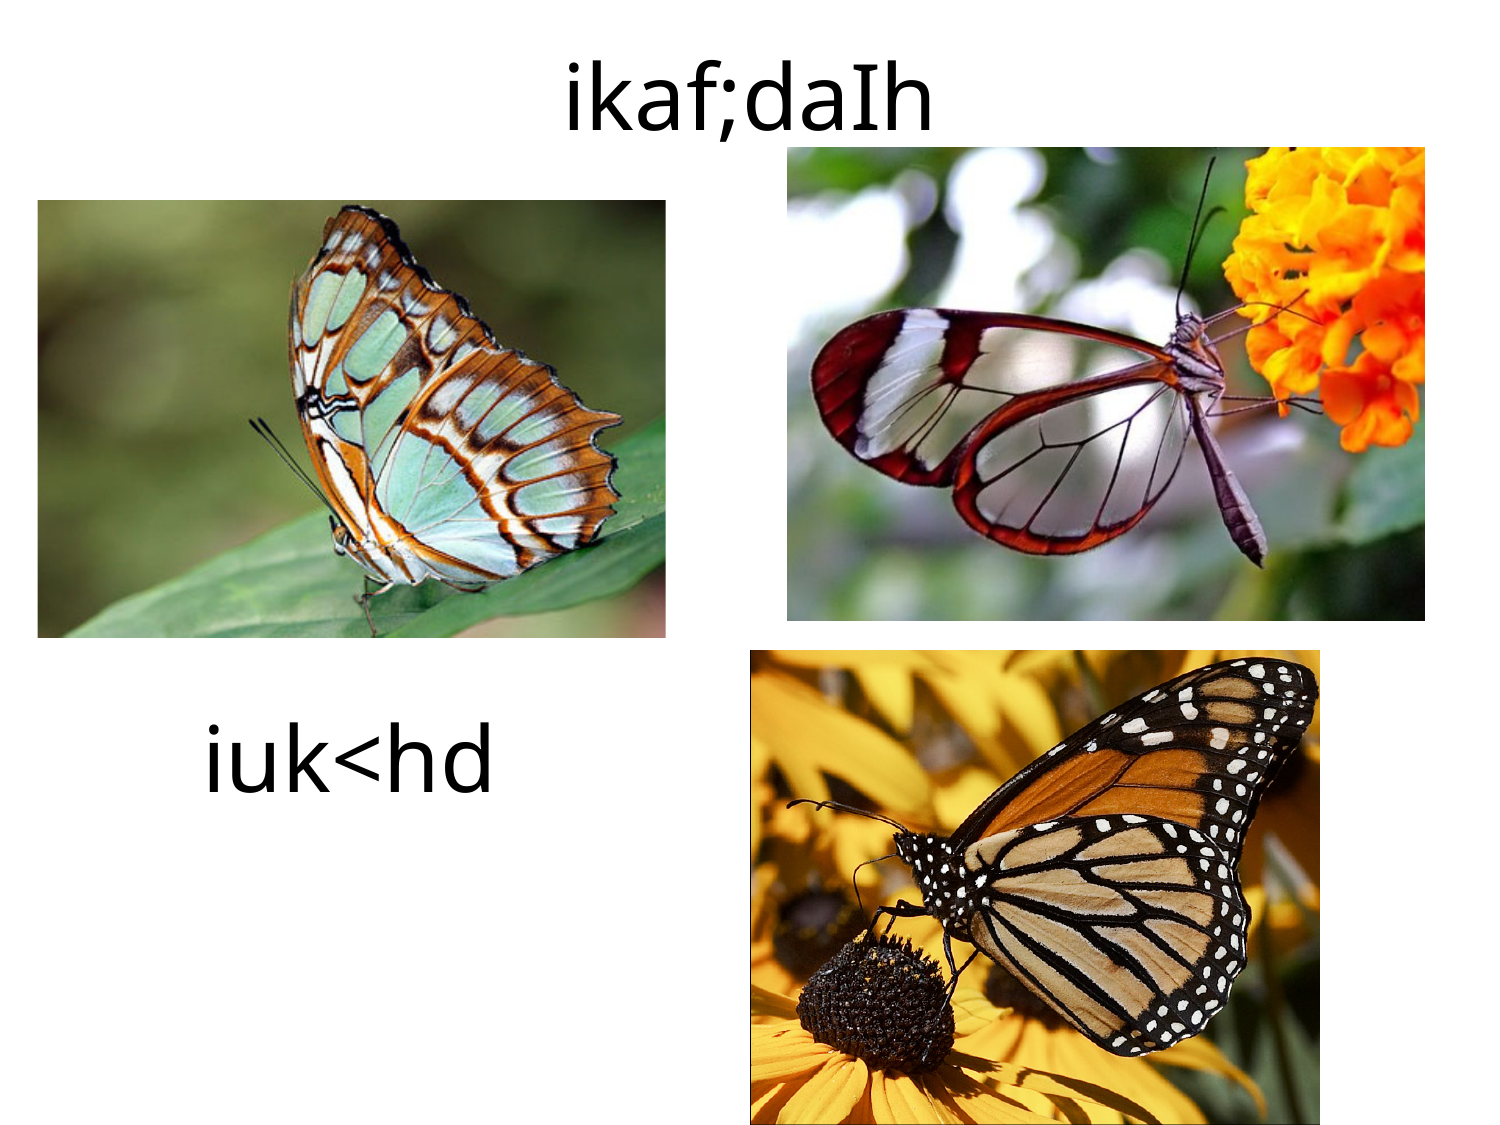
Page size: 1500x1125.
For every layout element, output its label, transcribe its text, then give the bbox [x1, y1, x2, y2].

picture [787, 147, 1426, 621]
text_box iuk<hd [99, 662, 600, 850]
picture [749, 649, 1321, 1125]
title ikaf;daIh [500, 0, 1000, 188]
picture [37, 199, 666, 638]
